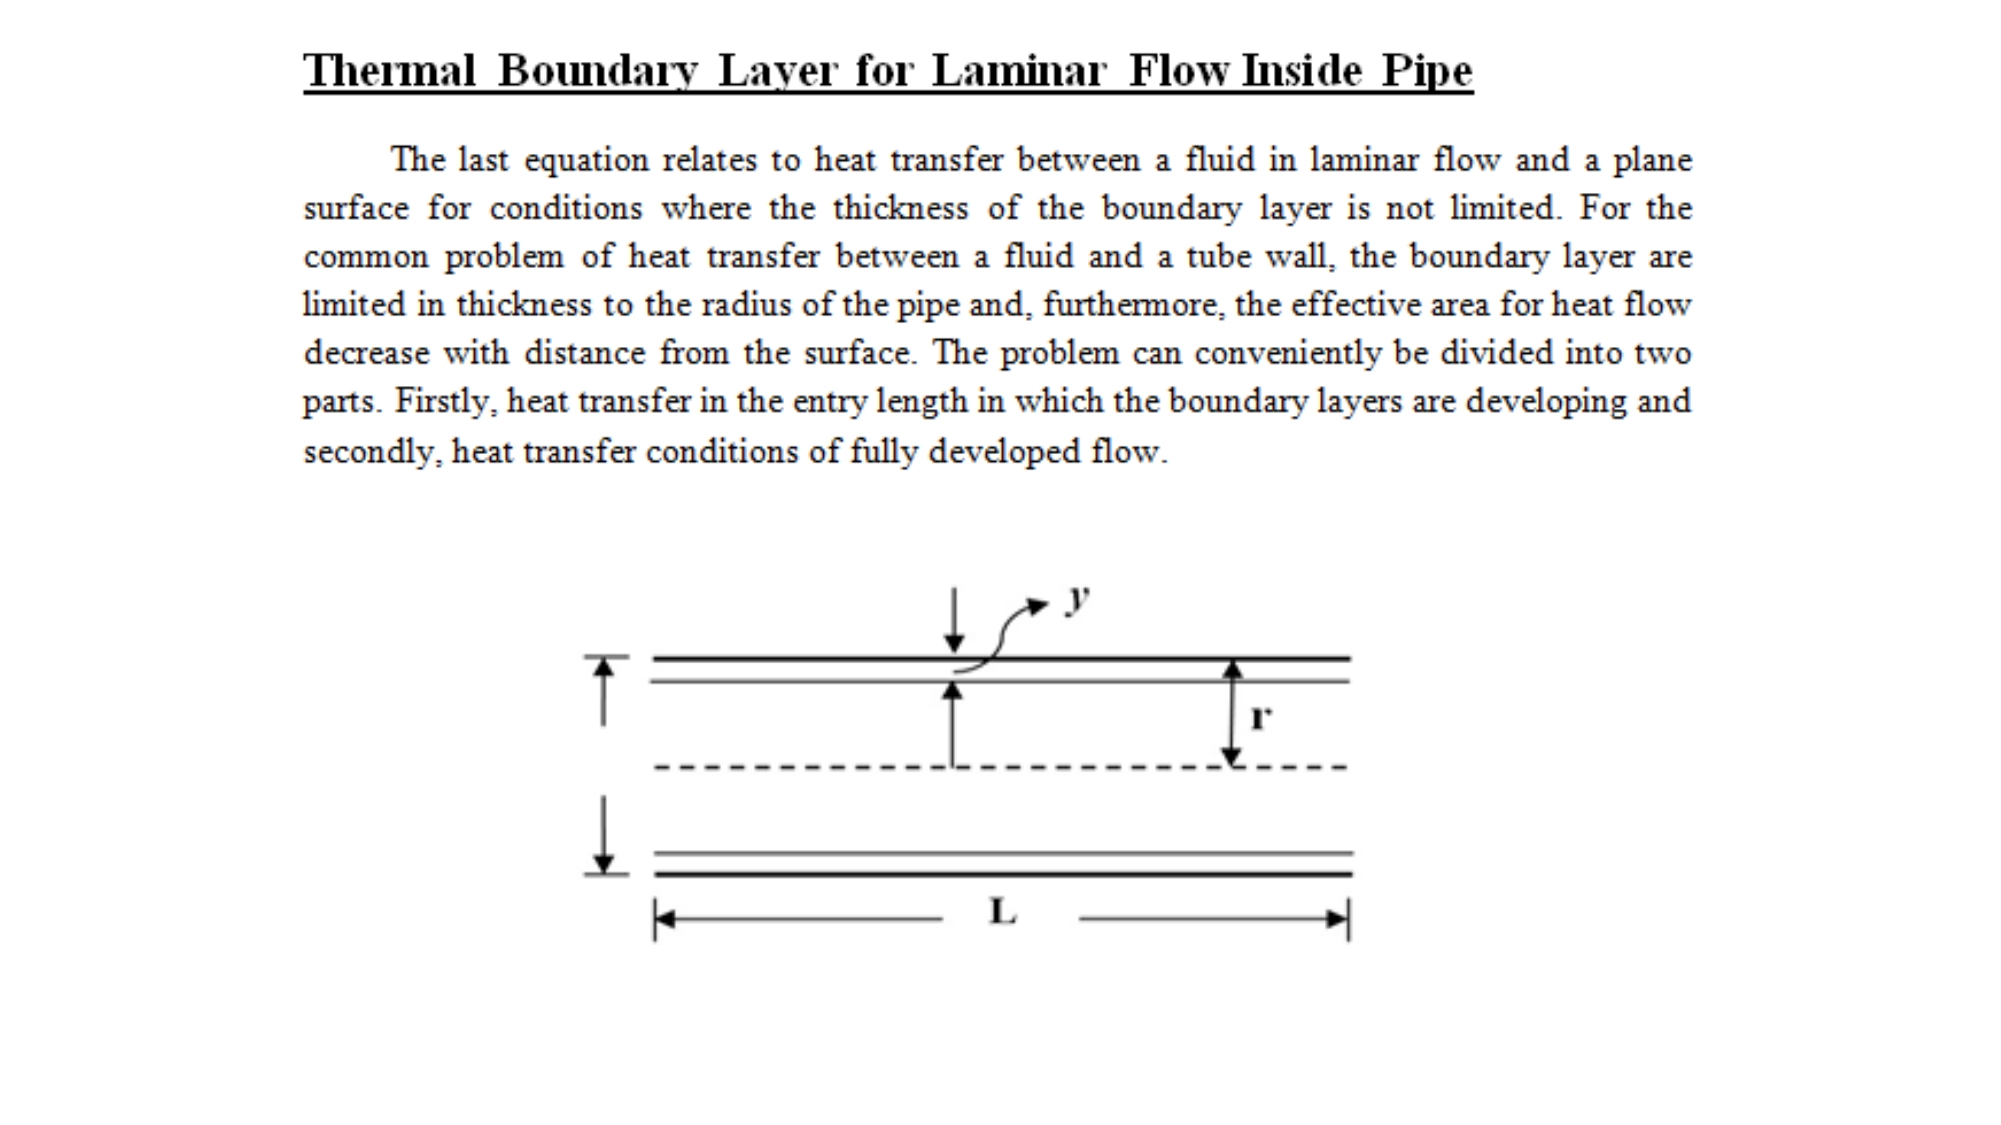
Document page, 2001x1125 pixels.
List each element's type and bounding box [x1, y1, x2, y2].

picture [474, 562, 1563, 977]
picture [249, 0, 1723, 500]
